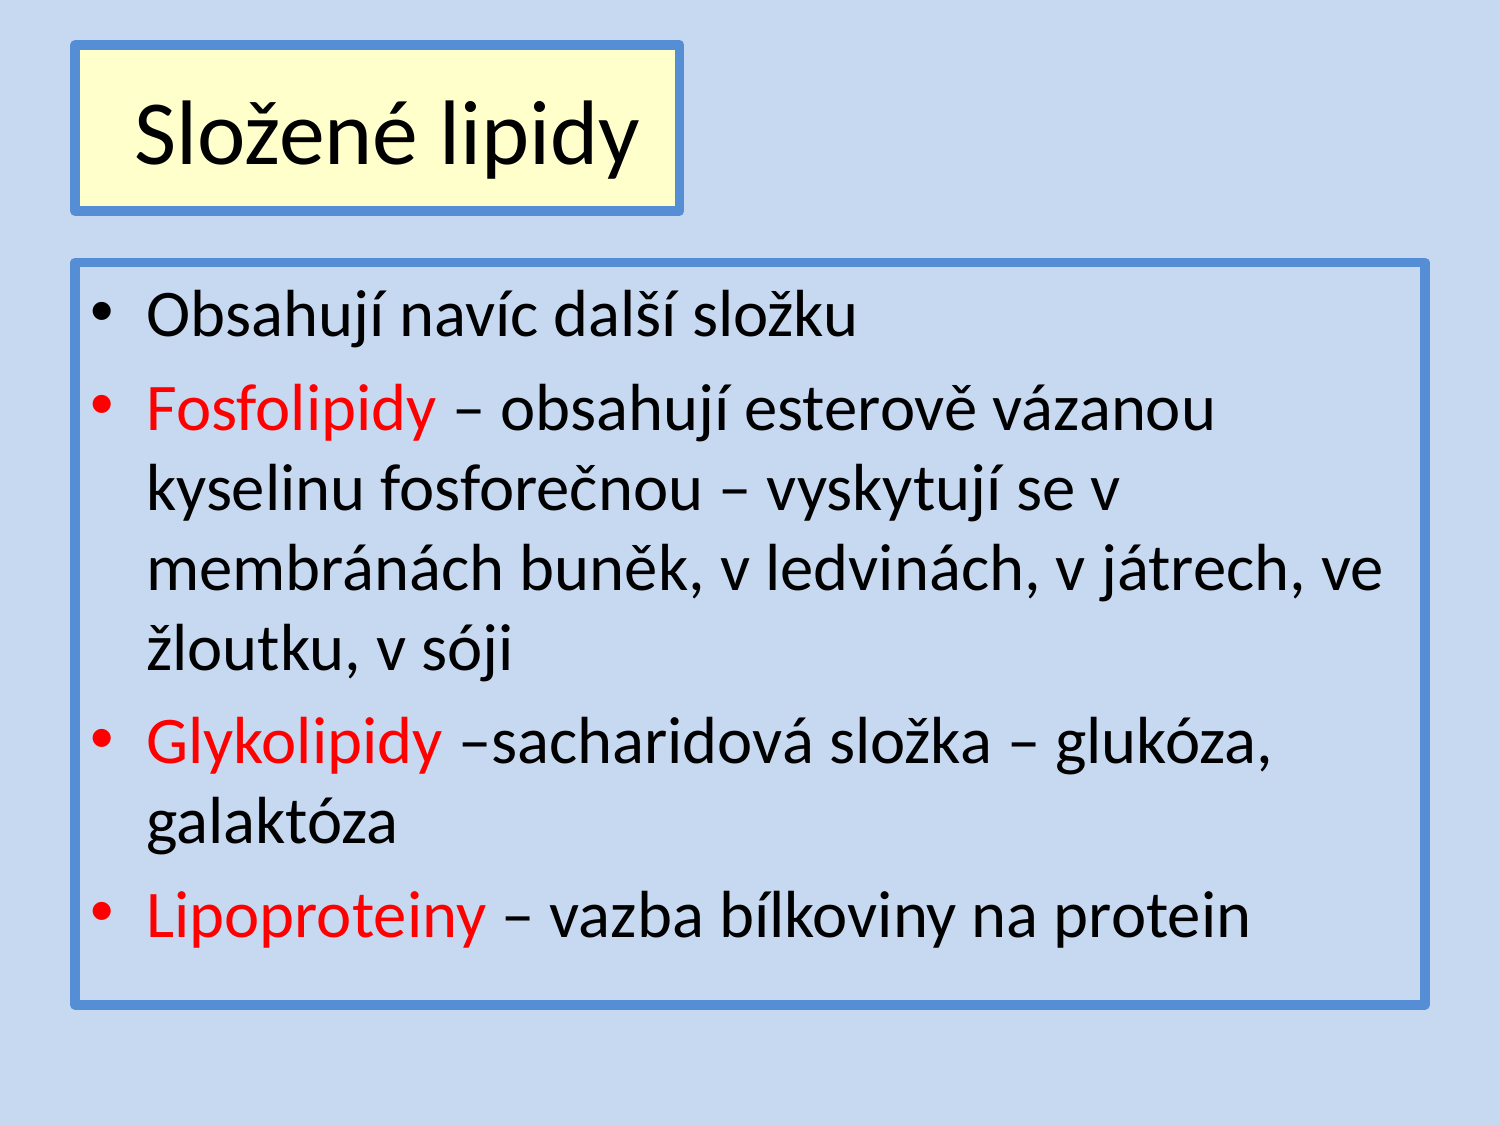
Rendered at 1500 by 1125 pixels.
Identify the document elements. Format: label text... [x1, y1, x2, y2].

list Obsahují navíc další složku Fosfolipidy – obsahují esterově vázanou kyselinu fosforečnou – vyskytují se v membránách buněk, v ledvinách, v játrech, ve žloutku, v sóji Glykolipidy –sacharidová složka – glukóza, galaktóza Lipoproteiny – vazba bílkoviny na protein [75, 262, 1425, 1005]
title Složené lipidy [75, 45, 680, 211]
